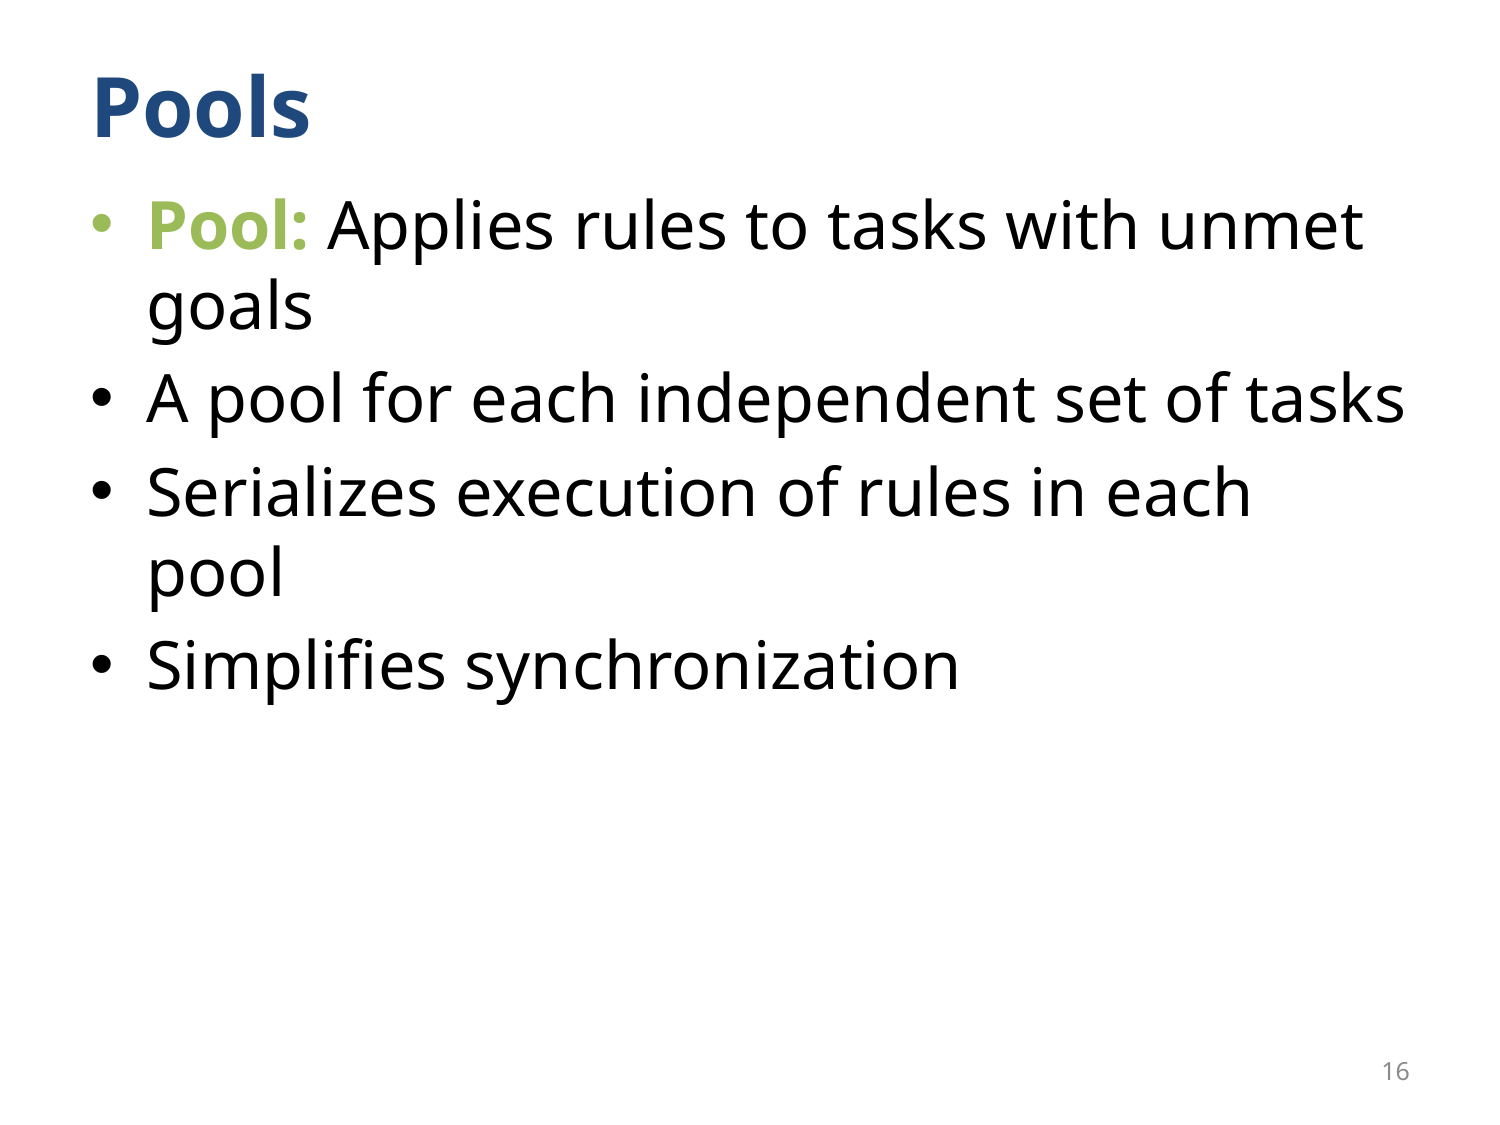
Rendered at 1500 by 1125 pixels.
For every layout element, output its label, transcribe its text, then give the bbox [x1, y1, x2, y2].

slide_number 16 [1074, 1042, 1425, 1103]
title Pools [75, 45, 1425, 163]
list Pool: Applies rules to tasks with unmet goals A pool for each independent set of tasks Serializes execution of rules in each pool Simplifies synchronization [75, 174, 1425, 1005]
